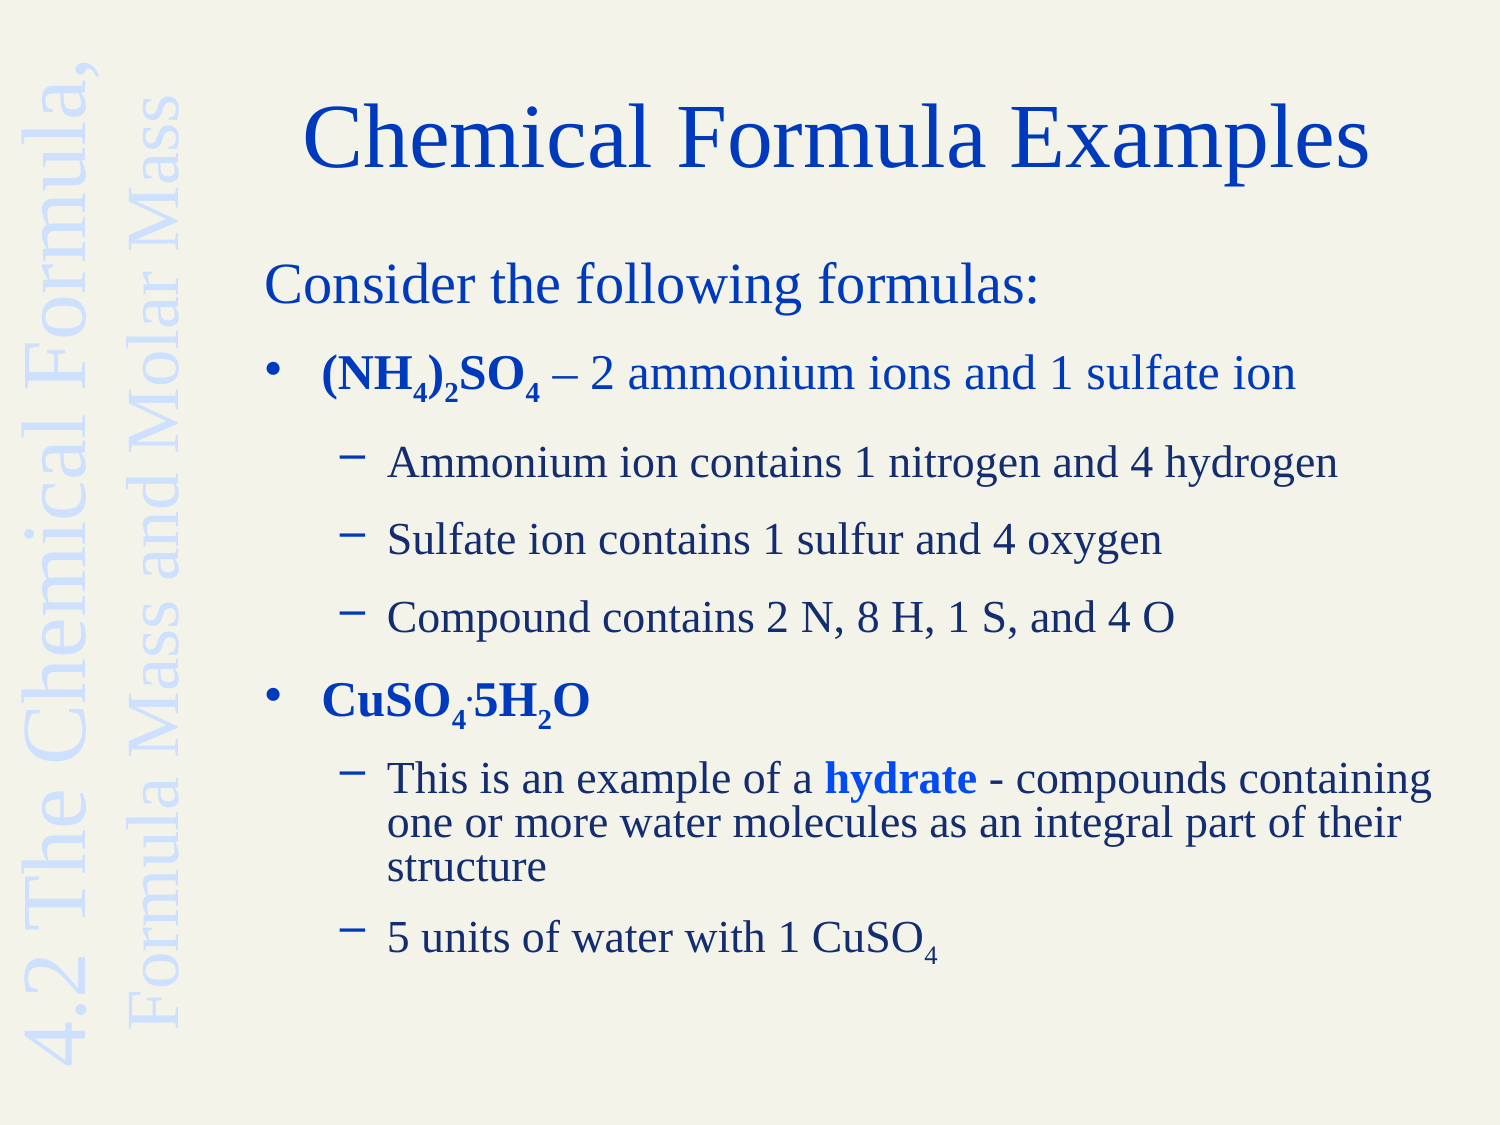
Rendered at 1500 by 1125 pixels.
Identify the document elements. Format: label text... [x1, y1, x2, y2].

title Chemical Formula Examples [200, 37, 1475, 225]
text_box 4.2 The Chemical Formula, Formula Mass and Molar Mass [0, 25, 188, 1101]
list Consider the following formulas: (NH4)2SO4 – 2 ammonium ions and 1 sulfate ion Ammonium ion contains 1 nitrogen and 4 hydrogen Sulfate ion contains 1 sulfur and 4 oxygen Compound contains 2 N, 8 H, 1 S, and 4 O CuSO4.5H2O This is an example of a hydrate - compounds containing one or more water molecules as an integral part of their structure 5 units of water with 1 CuSO4 [249, 237, 1475, 1050]
